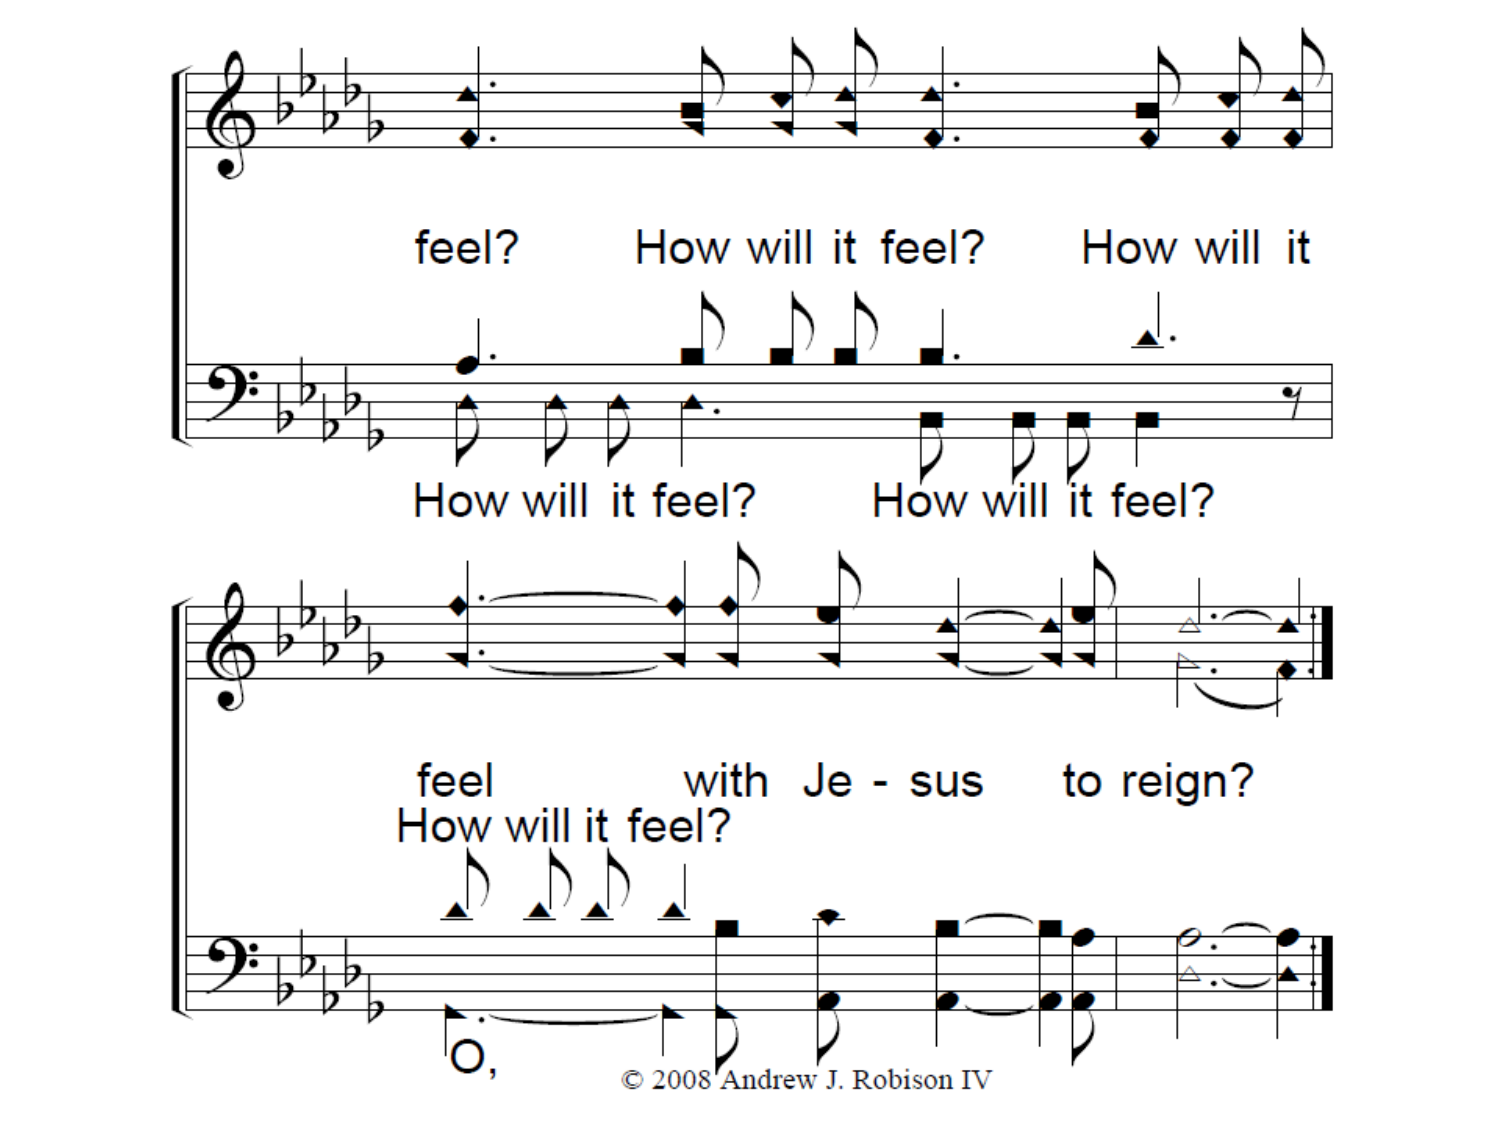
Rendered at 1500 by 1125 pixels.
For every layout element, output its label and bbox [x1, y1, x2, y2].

picture [155, 16, 1344, 1108]
